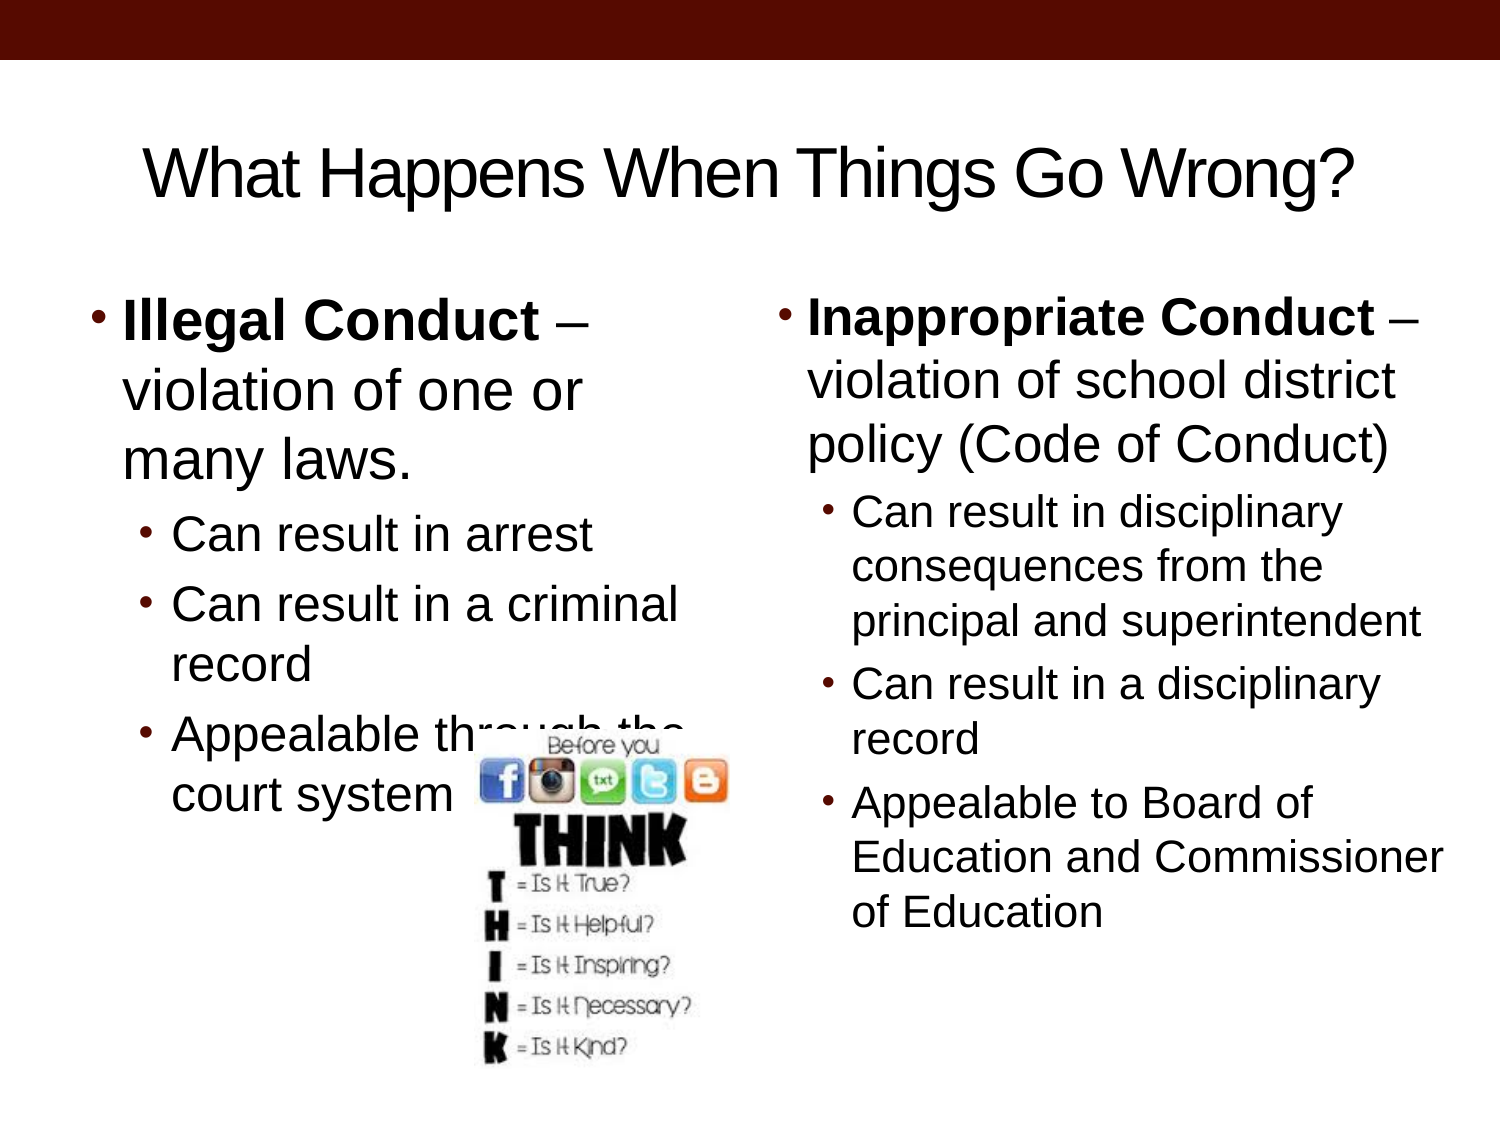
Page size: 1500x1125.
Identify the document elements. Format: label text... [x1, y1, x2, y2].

list Inappropriate Conduct – violation of school district policy (Code of Conduct) Can result in disciplinary consequences from the principal and superintendent Can result in a disciplinary record Appealable to Board of Education and Commissioner of Education [762, 274, 1463, 1049]
title What Happens When Things Go Wrong? [75, 87, 1425, 250]
list Illegal Conduct – violation of one or many laws. Can result in arrest Can result in a criminal record Appealable through the court system [75, 274, 738, 1049]
picture [474, 729, 730, 1070]
